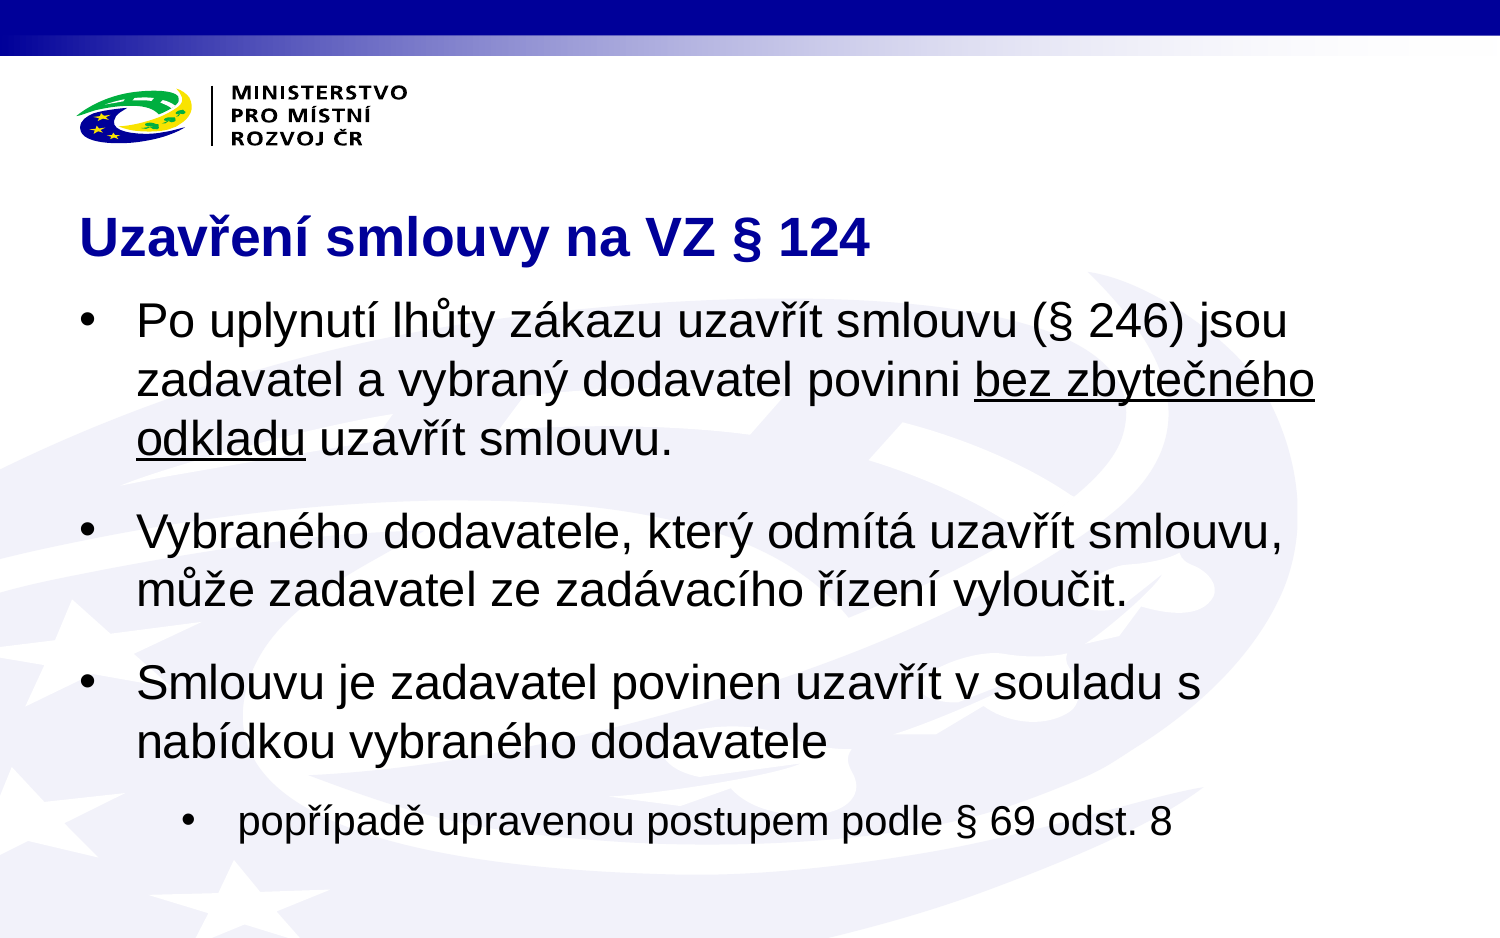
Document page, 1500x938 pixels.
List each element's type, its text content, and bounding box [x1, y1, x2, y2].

title Uzavření smlouvy na VZ § 124 [64, 193, 1425, 262]
list Po uplynutí lhůty zákazu uzavřít smlouvu (§ 246) jsou zadavatel a vybraný dodavatel povinni bez zbytečného odkladu uzavřít smlouvu. Vybraného dodavatele, který odmítá uzavřít smlouvu, může zadavatel ze zadávacího řízení vyloučit. Smlouvu je zadavatel povinen uzavřít v souladu s nabídkou vybraného dodavatele popřípadě upravenou postupem podle § 69 odst. 8 [64, 281, 1425, 883]
